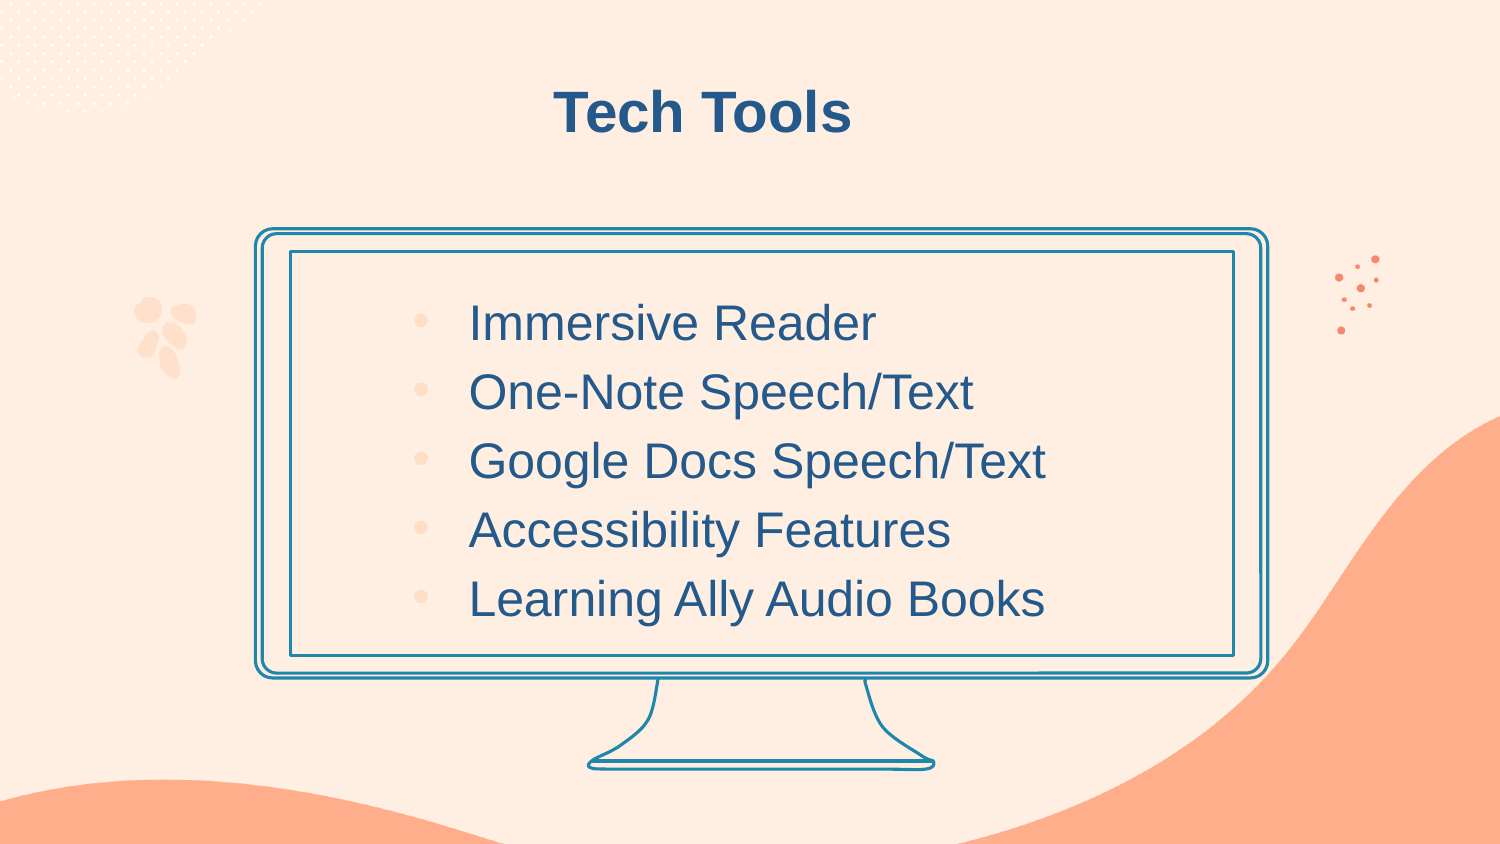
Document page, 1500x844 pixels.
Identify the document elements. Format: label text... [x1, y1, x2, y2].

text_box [255, 228, 1269, 770]
title Tech Tools [387, 74, 1020, 169]
picture [0, 0, 1500, 844]
